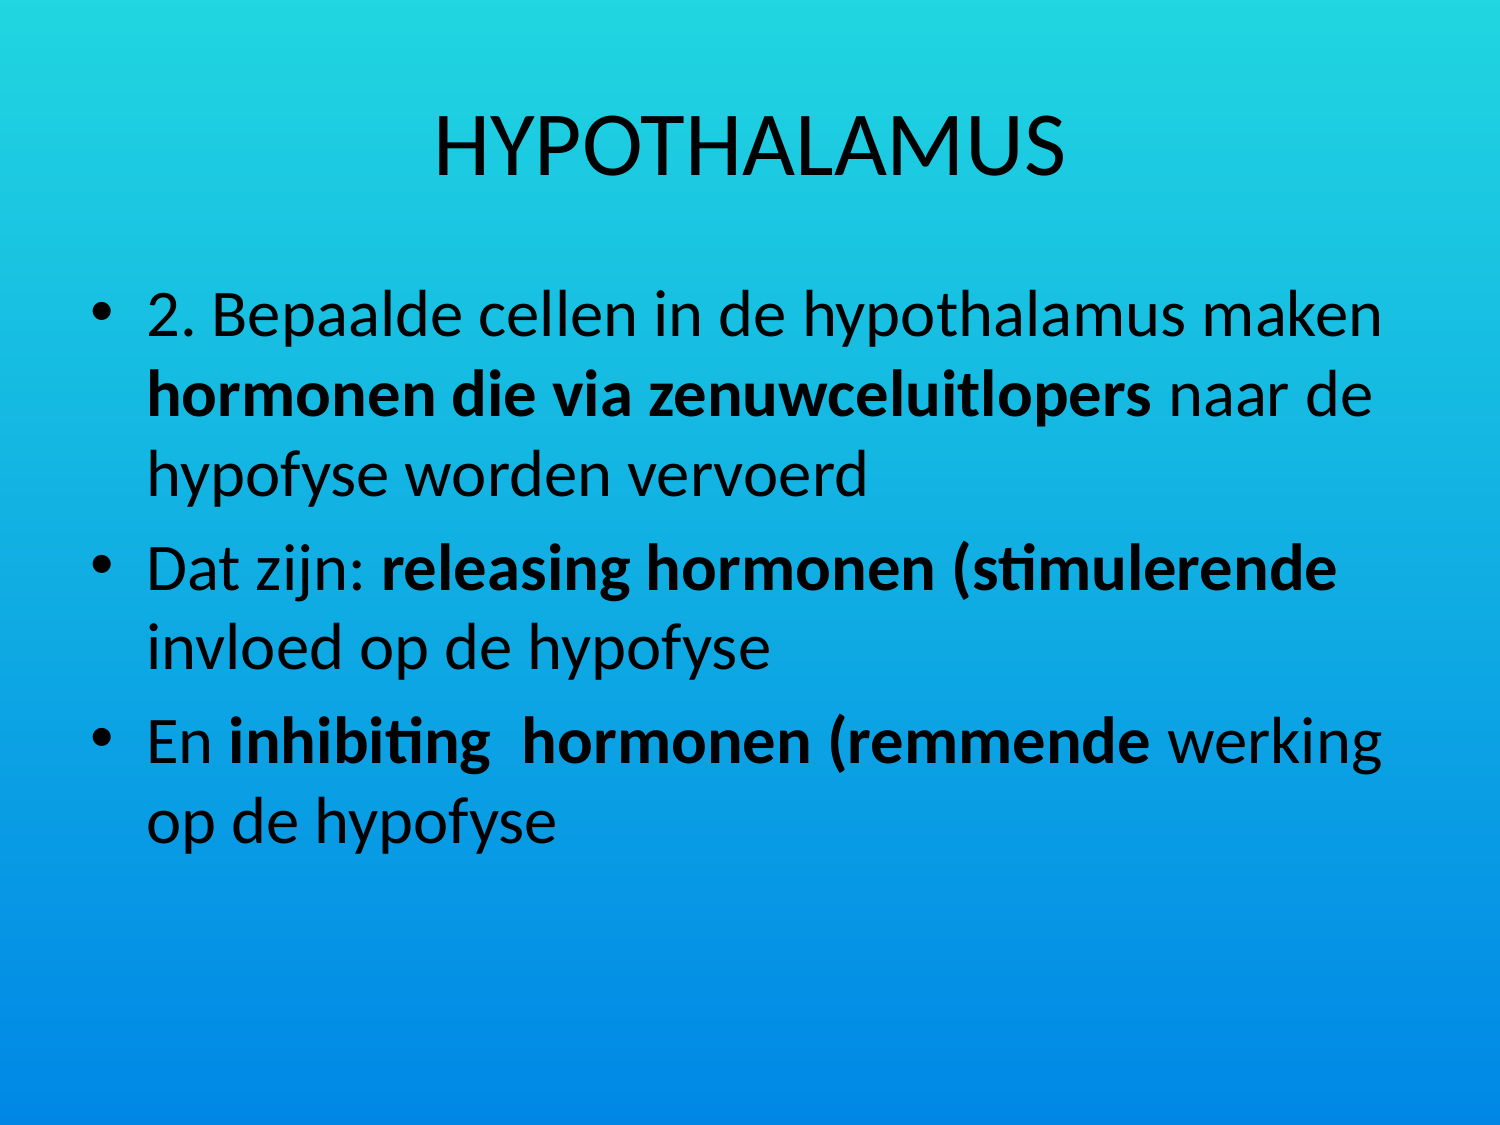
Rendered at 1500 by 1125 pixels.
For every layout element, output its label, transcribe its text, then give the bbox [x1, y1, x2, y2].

list 2. Bepaalde cellen in de hypothalamus maken hormonen die via zenuwceluitlopers naar de hypofyse worden vervoerd Dat zijn: releasing hormonen (stimulerende invloed op de hypofyse En inhibiting hormonen (remmende werking op de hypofyse [75, 262, 1425, 1005]
title HYPOTHALAMUS [75, 45, 1425, 233]
